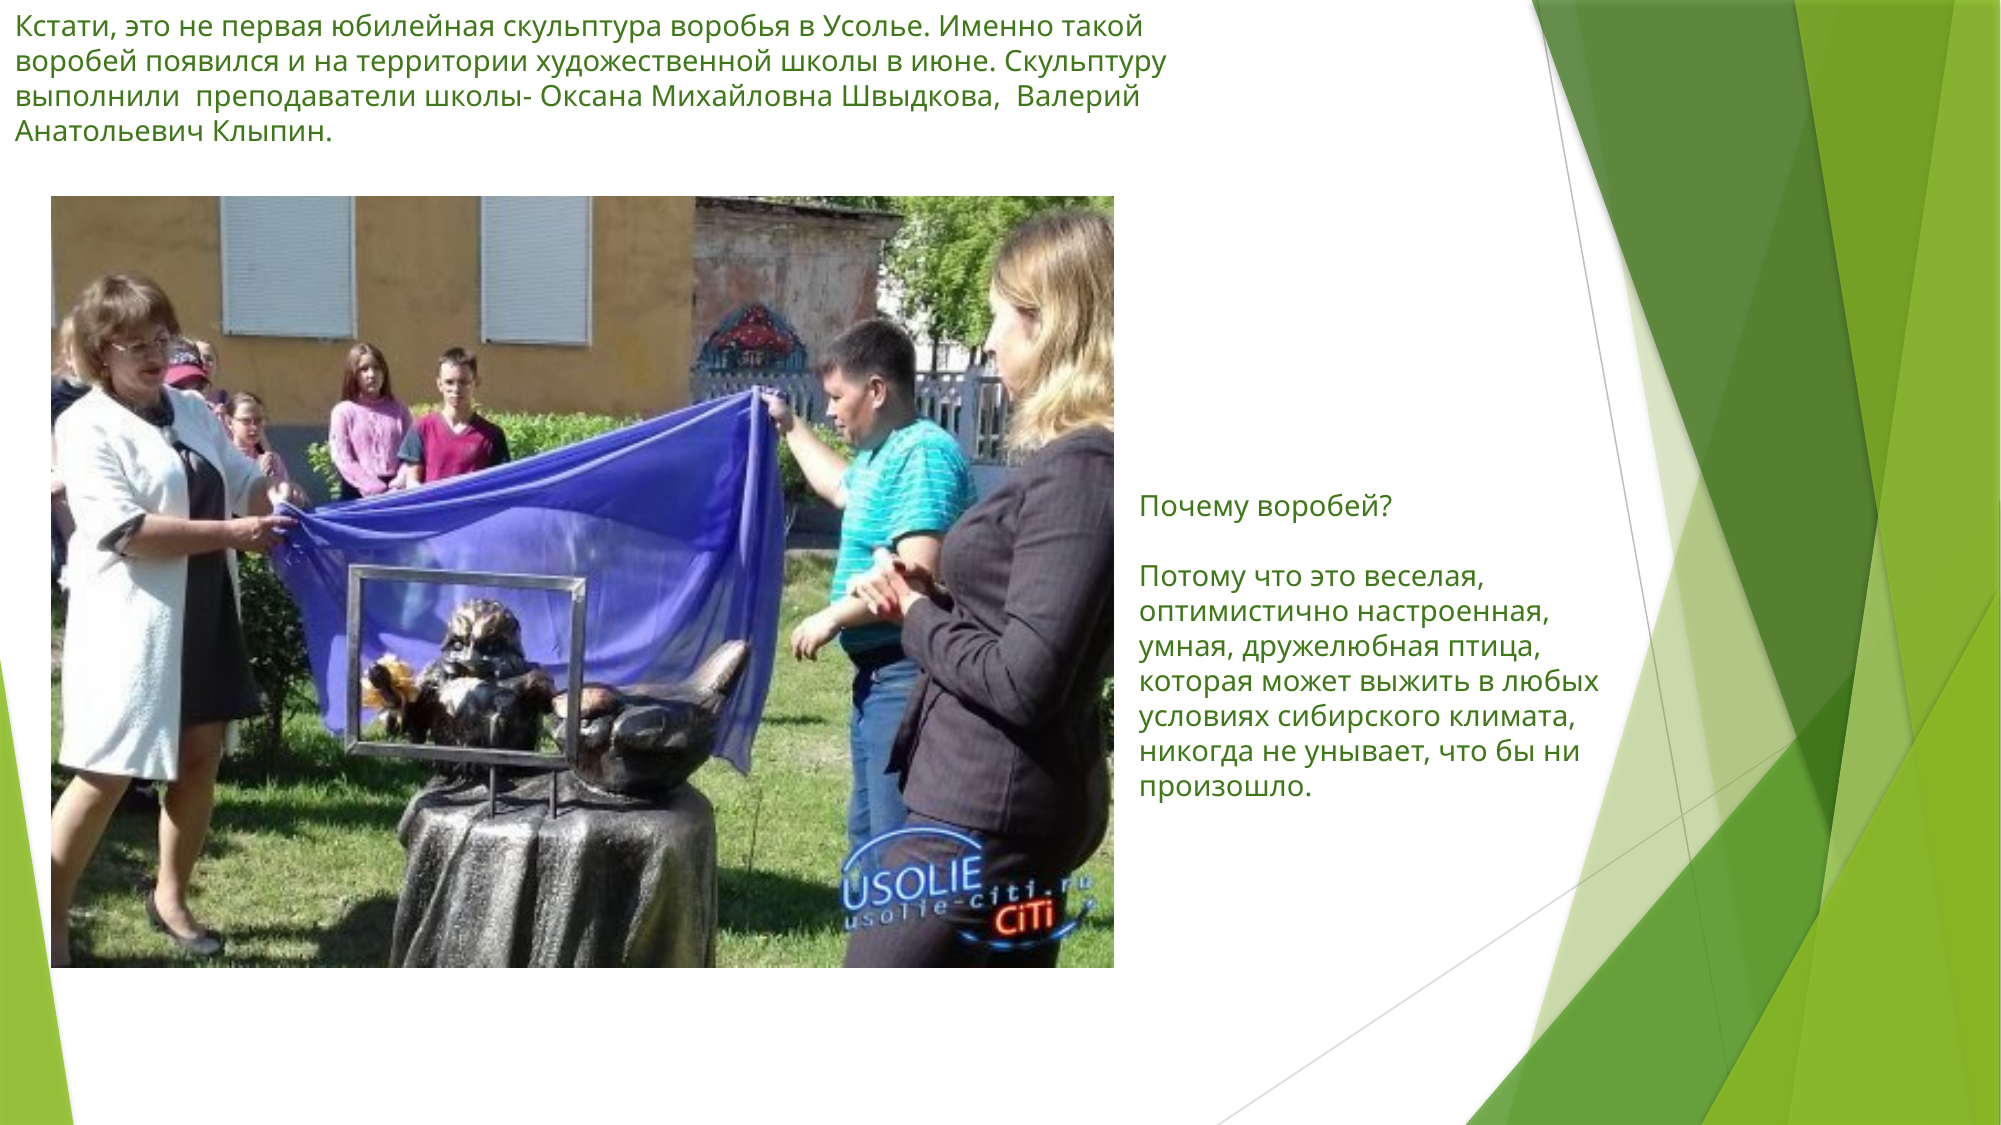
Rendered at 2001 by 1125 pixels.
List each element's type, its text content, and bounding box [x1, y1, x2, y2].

text_box Почему воробей? Потому что это веселая, оптимистично настроенная, умная, дружелюбная птица, которая может выжить в любых условиях сибирского климата, никогда не унывает, что бы ни произошло. [1124, 480, 1652, 810]
text_box Кстати, это не первая юбилейная скульптура воробья в Усолье. Именно такой воробей появился и на территории художественной школы в июне. Скульптуру выполнили преподаватели школы- Оксана Михайловна Швыдкова, Валерий Анатольевич Клыпин. [0, 0, 1222, 155]
picture [50, 196, 1115, 969]
